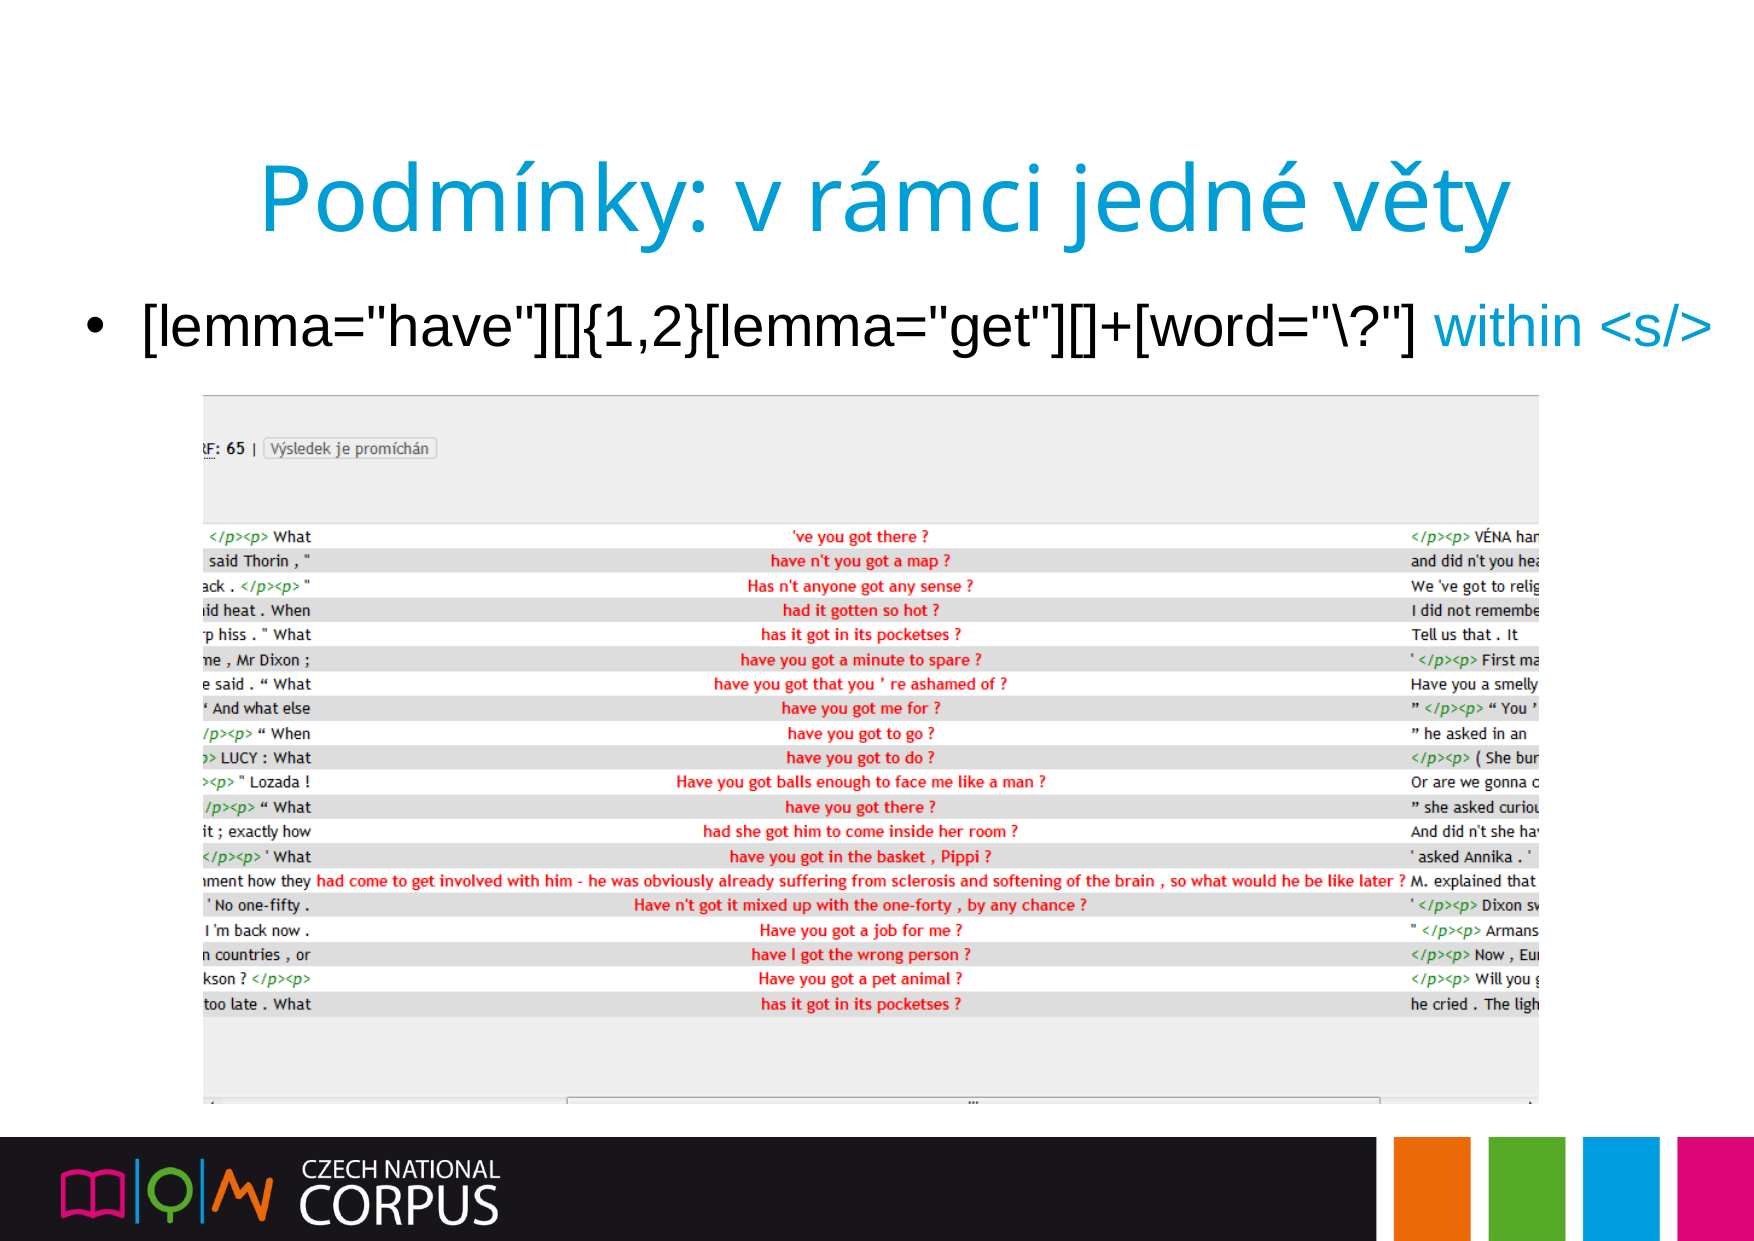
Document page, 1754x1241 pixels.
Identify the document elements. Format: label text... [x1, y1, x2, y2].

picture [203, 395, 1539, 1105]
list [lemma="have"][]{1,2}[lemma="get"][]+[word="\?"] within <s/> [85, 289, 1728, 1067]
text_box Podmínky: v rámci jedné věty [140, 103, 1613, 289]
picture [1660, 1136, 1754, 1241]
picture [0, 1136, 1583, 1241]
